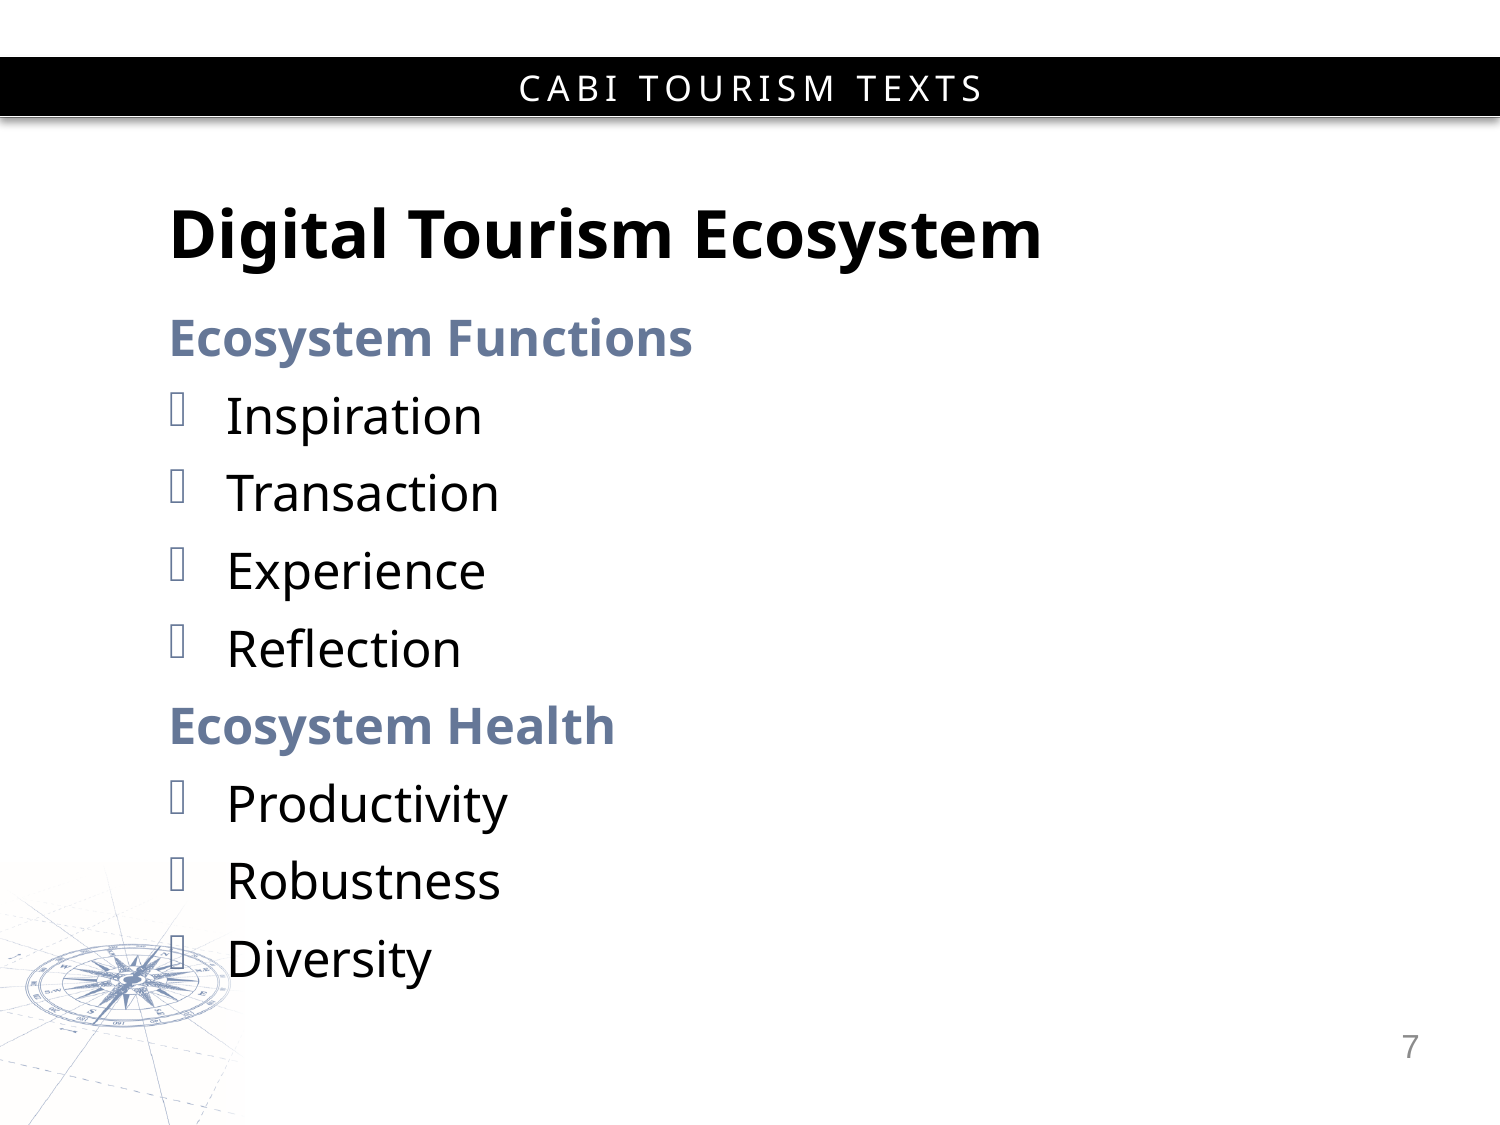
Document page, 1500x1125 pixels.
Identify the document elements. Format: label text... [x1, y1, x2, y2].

slide_number 7 [1084, 1014, 1435, 1075]
title Digital Tourism Ecosystem [153, 202, 1397, 275]
list Ecosystem Functions Inspiration Transaction Experience Reflection Ecosystem Health Productivity Robustness Diversity [153, 292, 1397, 1003]
picture [0, 862, 209, 1125]
